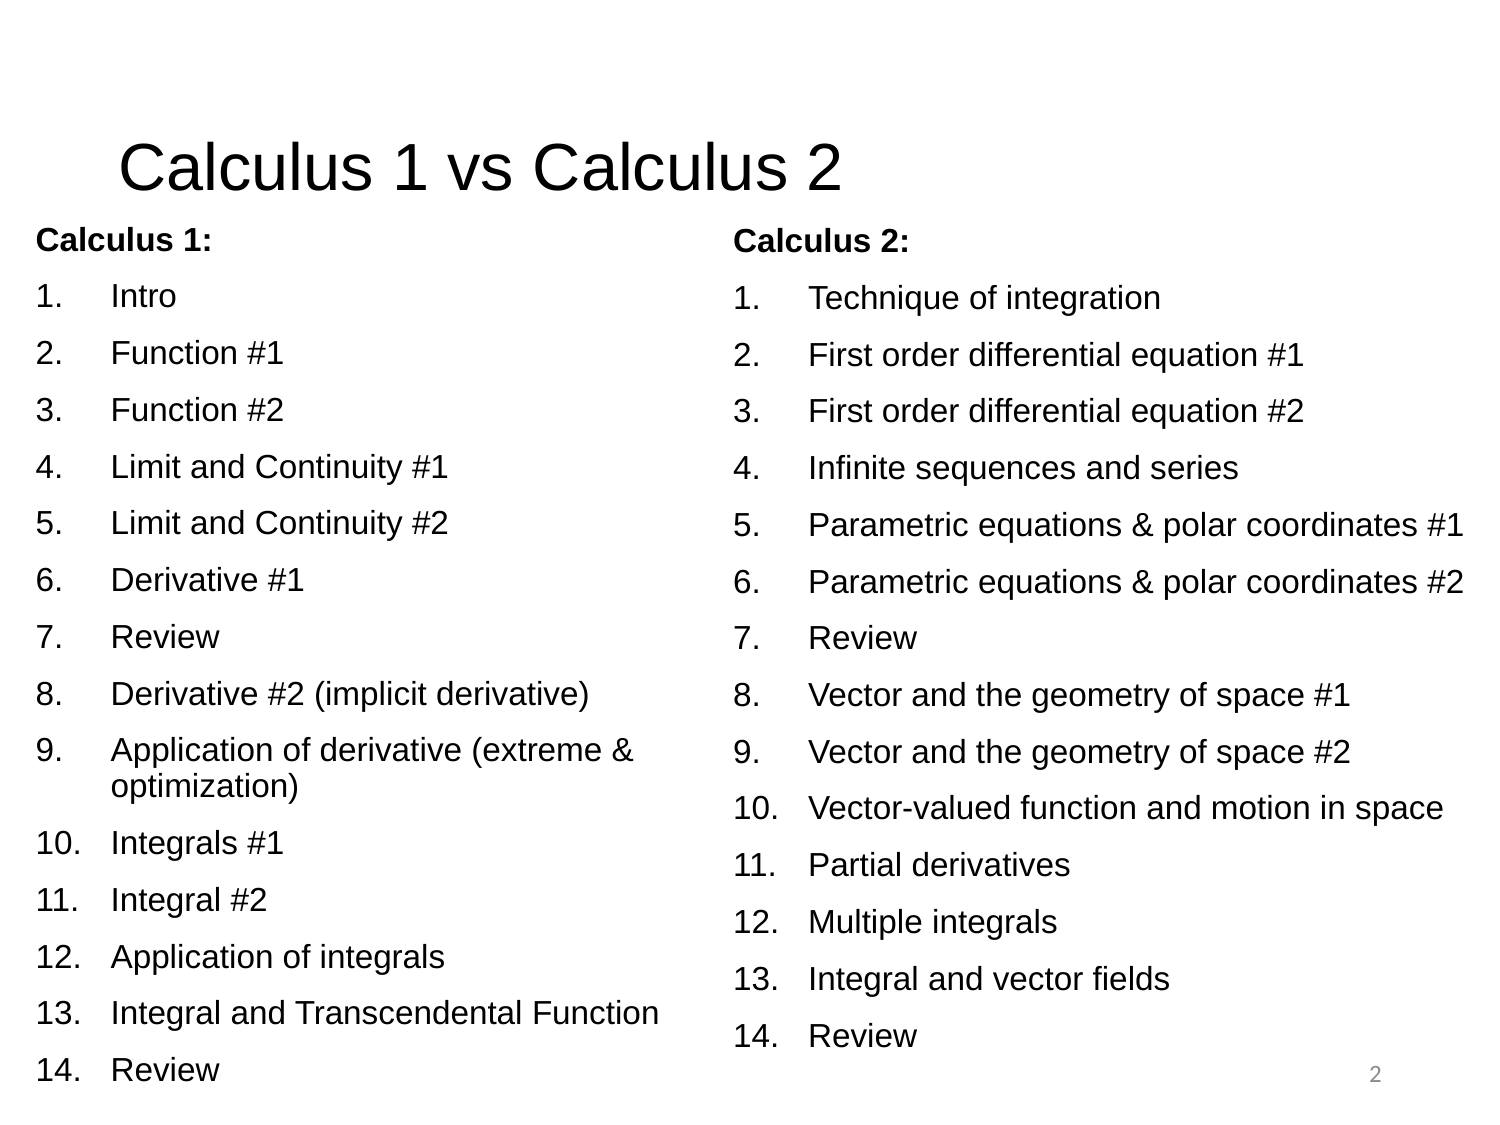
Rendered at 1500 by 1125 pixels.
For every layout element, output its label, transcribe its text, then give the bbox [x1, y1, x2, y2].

title Calculus 1 vs Calculus 2 [103, 59, 1397, 278]
list Calculus 2: Technique of integration First order differential equation #1 First order differential equation #2 Infinite sequences and series Parametric equations & polar coordinates #1 Parametric equations & polar coordinates #2 Review Vector and the geometry of space #1 Vector and the geometry of space #2 Vector-valued function and motion in space Partial derivatives Multiple integrals Integral and vector fields Review [718, 216, 1500, 909]
text_box Calculus 1: Intro Function #1 Function #2 Limit and Continuity #1 Limit and Continuity #2 Derivative #1 Review Derivative #2 (implicit derivative) Application of derivative (extreme & optimization) Integrals #1 Integral #2 Application of integrals Integral and Transcendental Function Review [20, 214, 697, 907]
slide_number 2 [1059, 1042, 1397, 1103]
